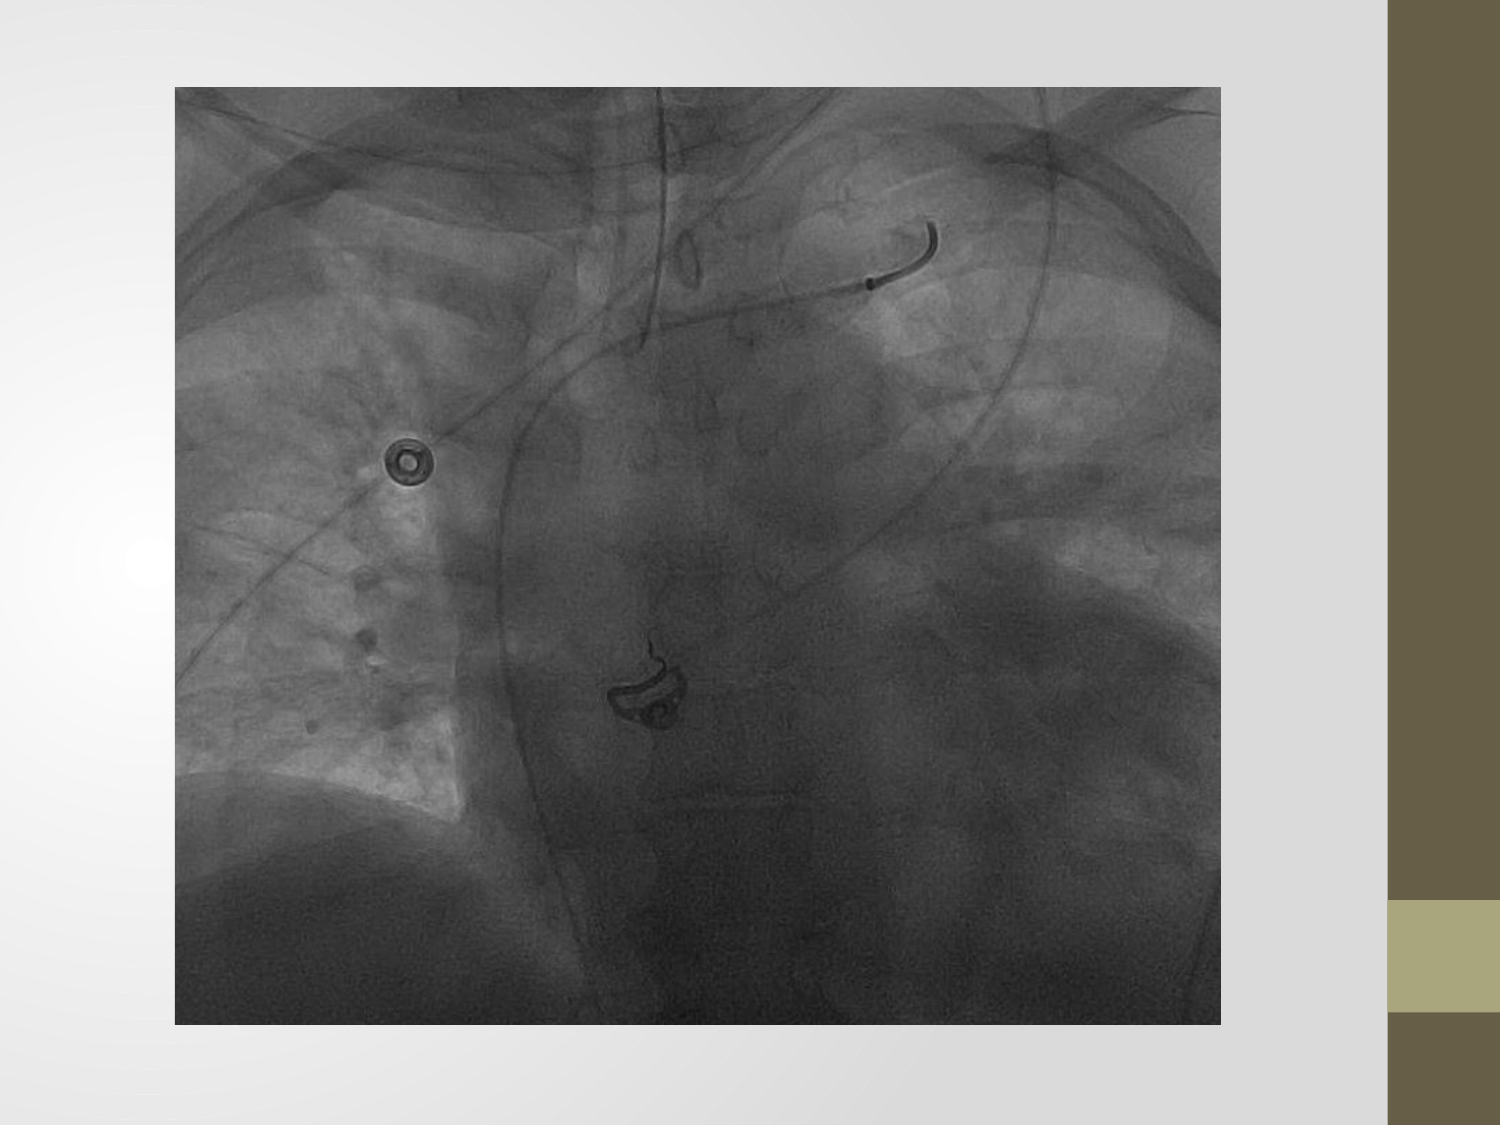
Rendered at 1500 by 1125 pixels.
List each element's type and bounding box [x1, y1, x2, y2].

picture [174, 86, 1239, 1026]
